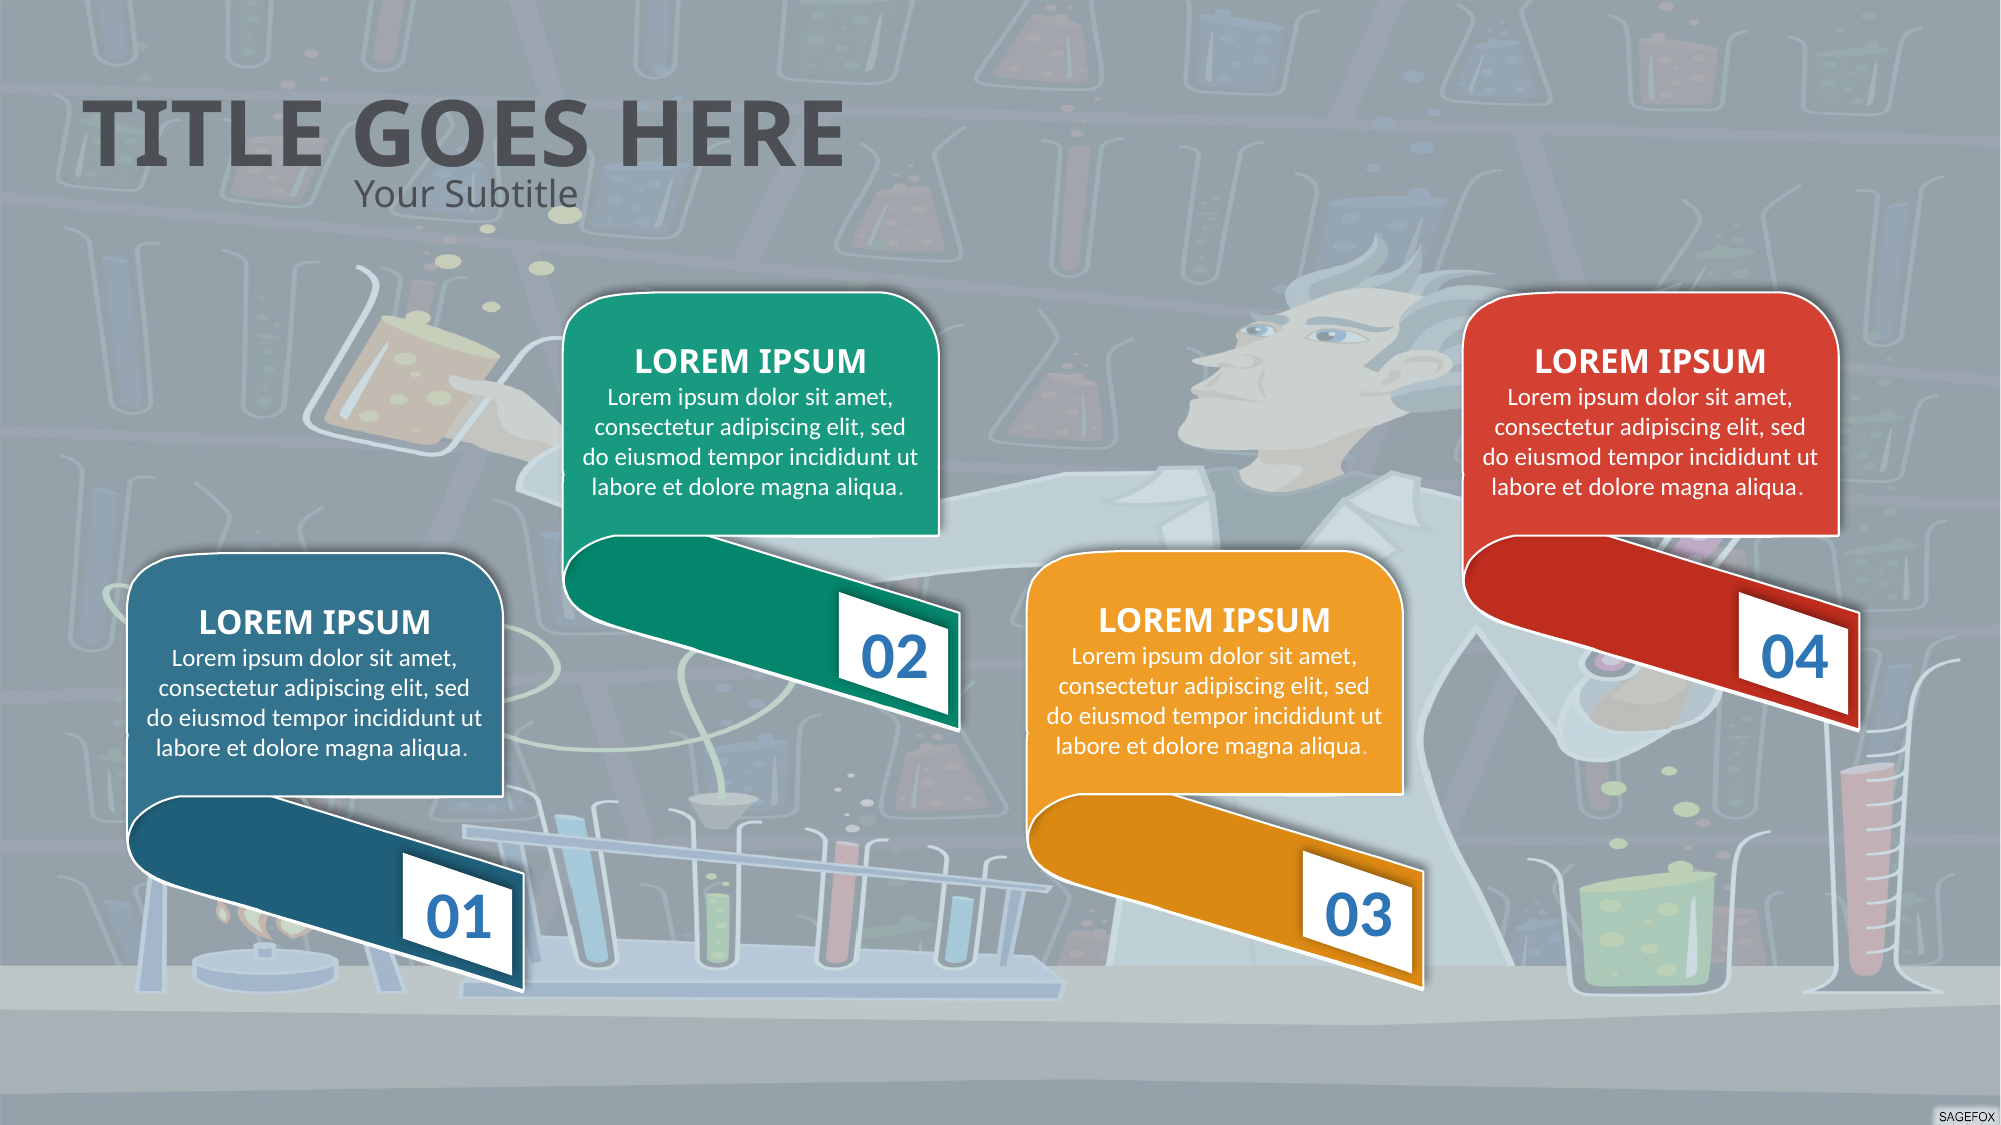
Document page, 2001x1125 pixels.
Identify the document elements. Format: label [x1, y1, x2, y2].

text_box [1026, 550, 1403, 841]
text_box [562, 292, 939, 582]
text_box [1462, 485, 1860, 730]
picture [1936, 1111, 1997, 1125]
text_box [1026, 744, 1424, 989]
text_box [13, 66, 918, 224]
text_box [126, 553, 503, 843]
text_box [562, 485, 960, 730]
text_box [1462, 292, 1839, 582]
text_box [127, 746, 524, 991]
